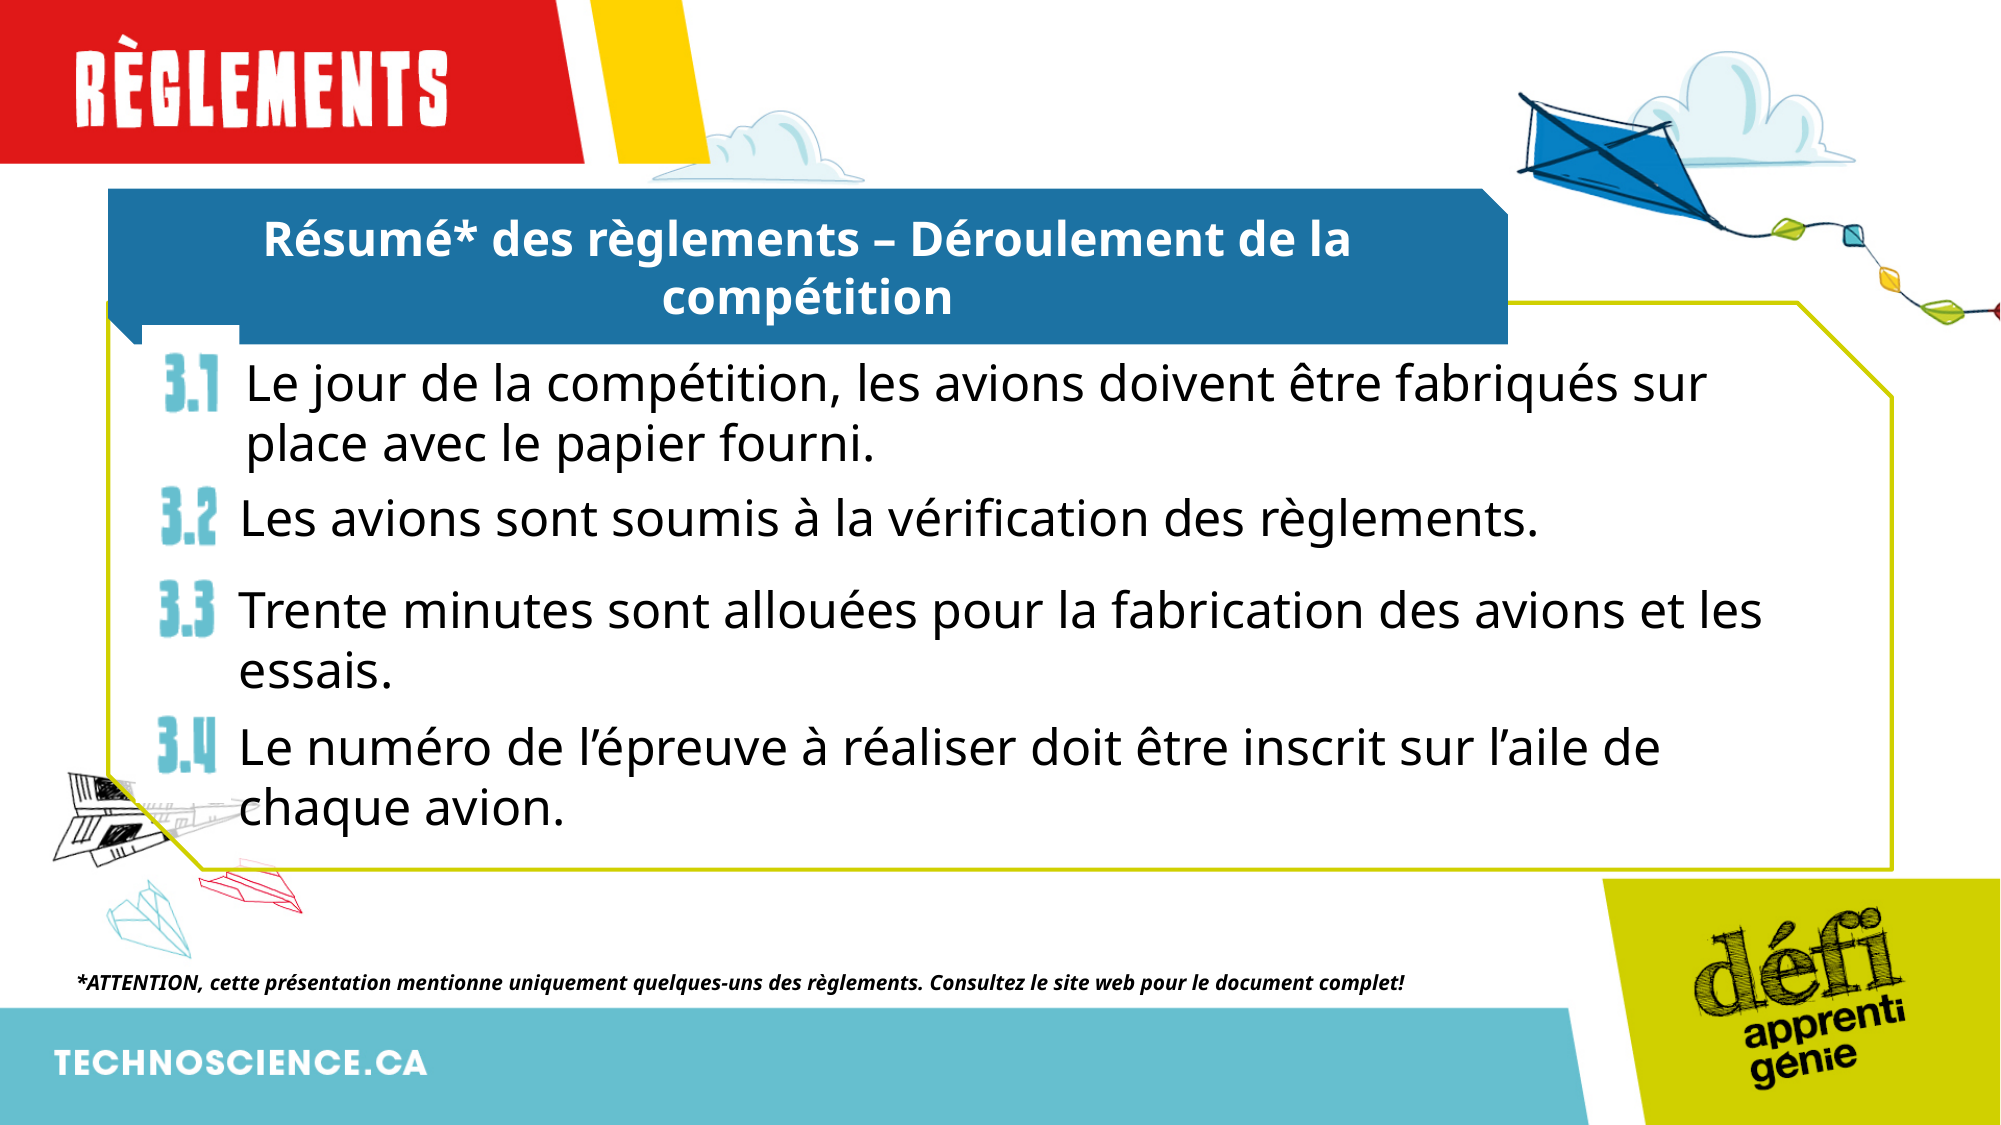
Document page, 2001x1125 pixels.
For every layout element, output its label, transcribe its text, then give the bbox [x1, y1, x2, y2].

text_box Le jour de la compétition, les avions doivent être fabriqués sur place avec le papier fourni. [230, 343, 1825, 479]
text_box Les avions sont soumis à la vérification des règlements. [240, 479, 1583, 554]
text_box [140, 300, 1894, 872]
text_box *ATTENTION, cette présentation mentionne uniquement quelques-uns des règlements. Consultez le site web pour le document complet! [61, 962, 1420, 1002]
text_box Le numéro de l’épreuve à réaliser doit être inscrit sur l’aile de chaque avion. [224, 707, 1764, 843]
text_box [106, 300, 230, 800]
text_box Trente minutes sont allouées pour la fabrication des avions et les essais. [224, 571, 1786, 707]
picture [0, 0, 2001, 1125]
text_box Résumé* des règlements – Déroulement de la compétition [108, 188, 1508, 345]
